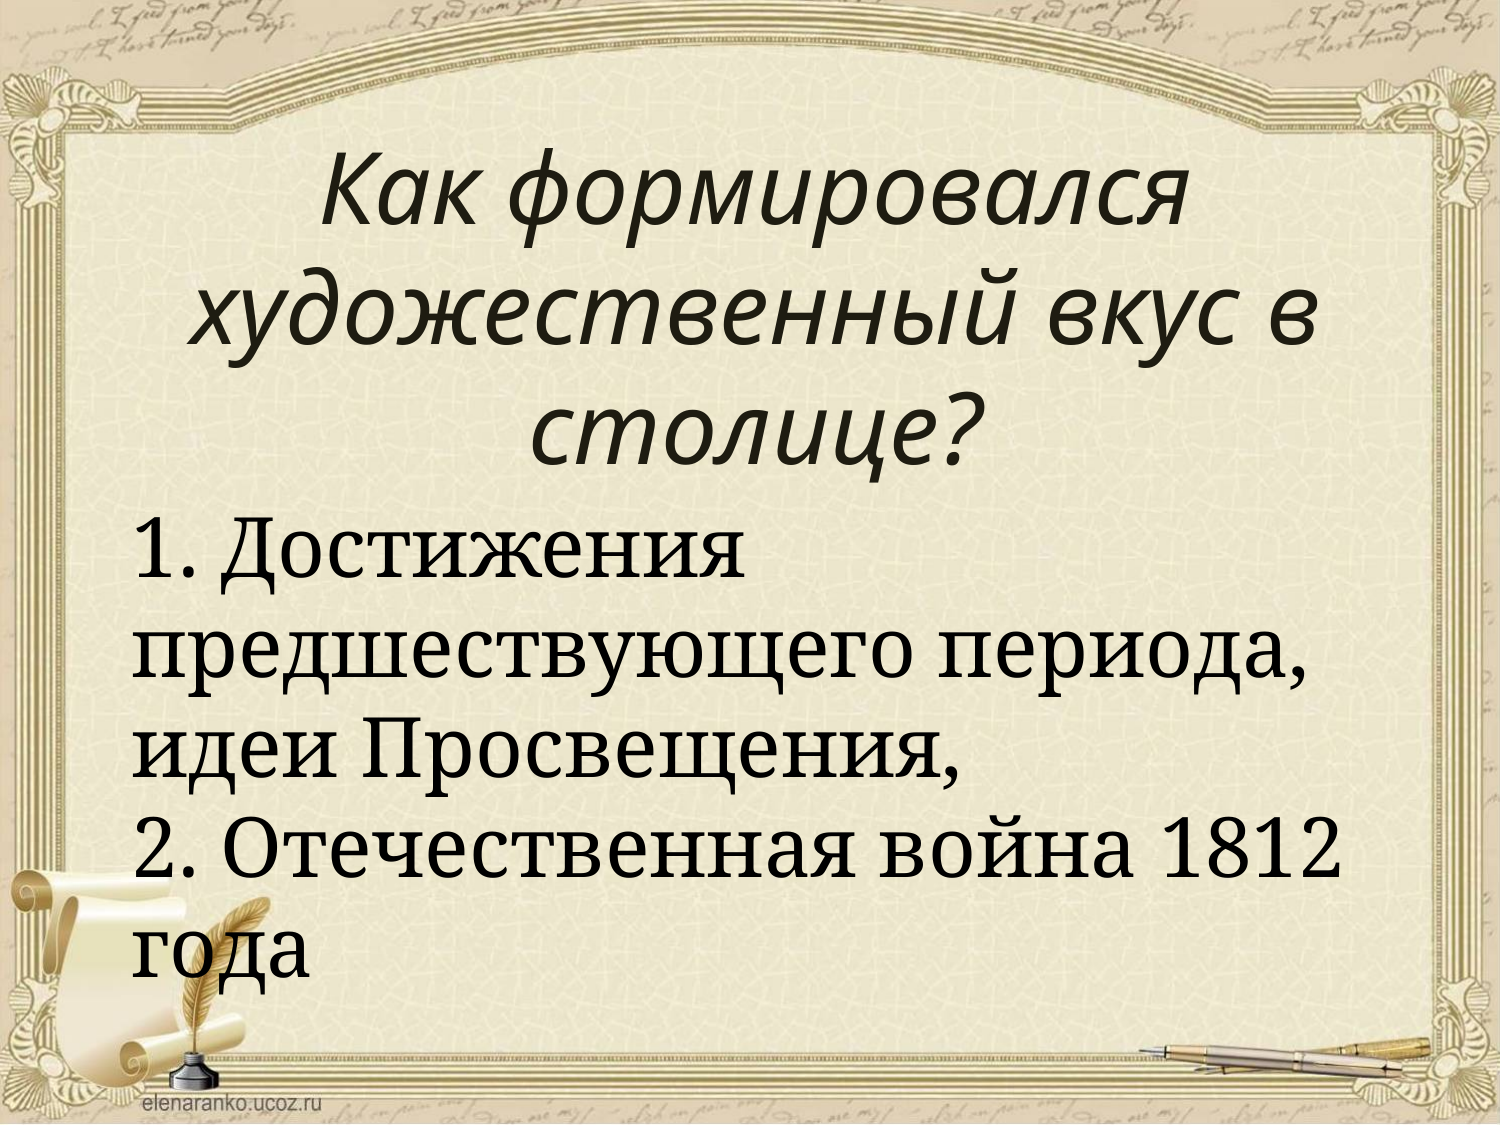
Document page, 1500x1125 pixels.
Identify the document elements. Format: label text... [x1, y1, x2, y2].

picture [0, 0, 1500, 1125]
text_box Как формировался художественный вкус в столице? [81, 117, 1430, 492]
text_box 1. Достижения предшествующего периода, идеи Просвещения, 2. Отечественная война 1812 года [117, 486, 1489, 1002]
